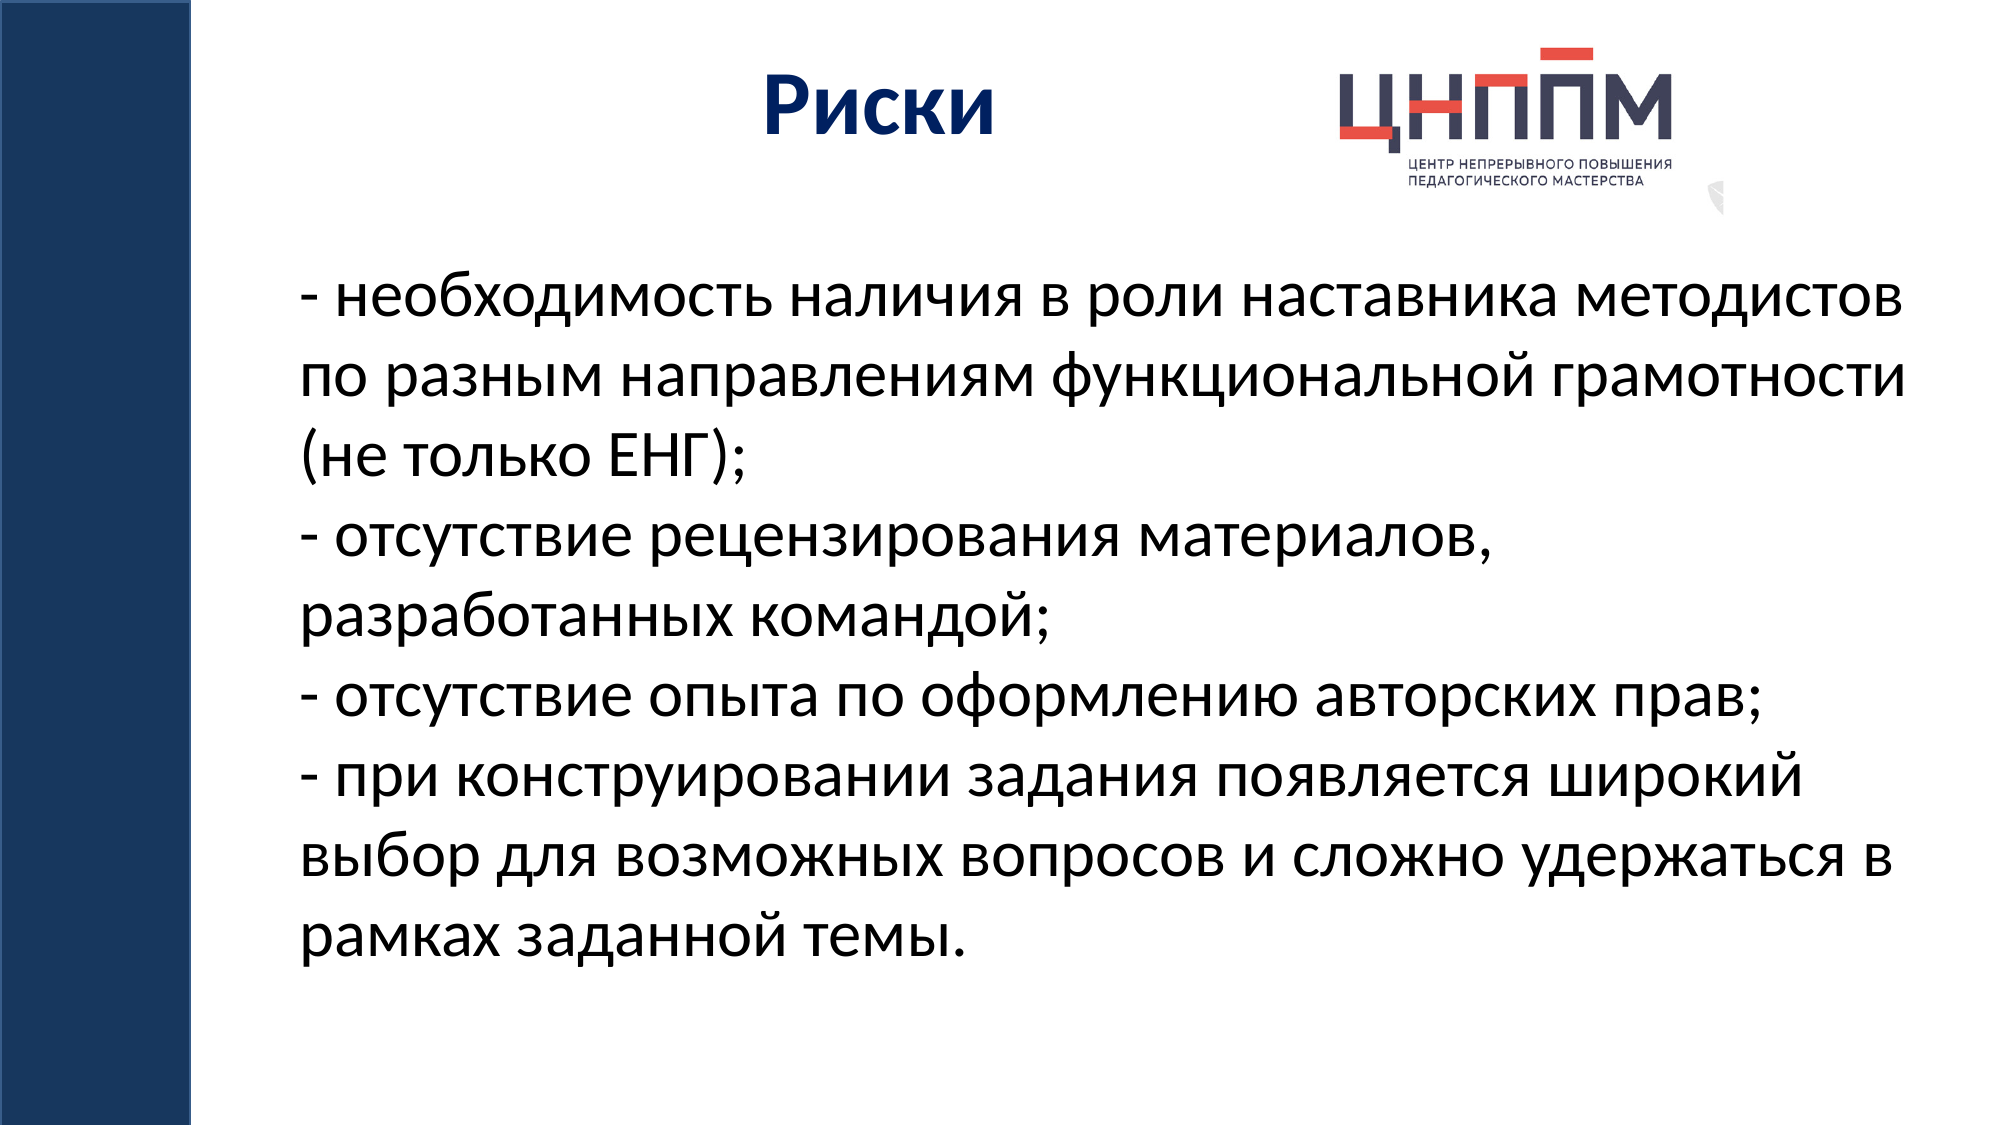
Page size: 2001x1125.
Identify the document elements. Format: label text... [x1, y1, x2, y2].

picture [0, 0, 192, 1125]
picture [1318, 42, 1724, 222]
text_box - необходимость наличия в роли наставника методистов по разным направлениям функциональной грамотности (не только ЕНГ); - отсутствие рецензирования материалов, разработанных командой; - отсутствие опыта по оформлению авторских прав; - при конструировании задания появляется широкий выбор для возможных вопросов и сложно удержаться в рамках заданной темы. [284, 242, 1955, 977]
title Риски [311, 24, 1448, 171]
